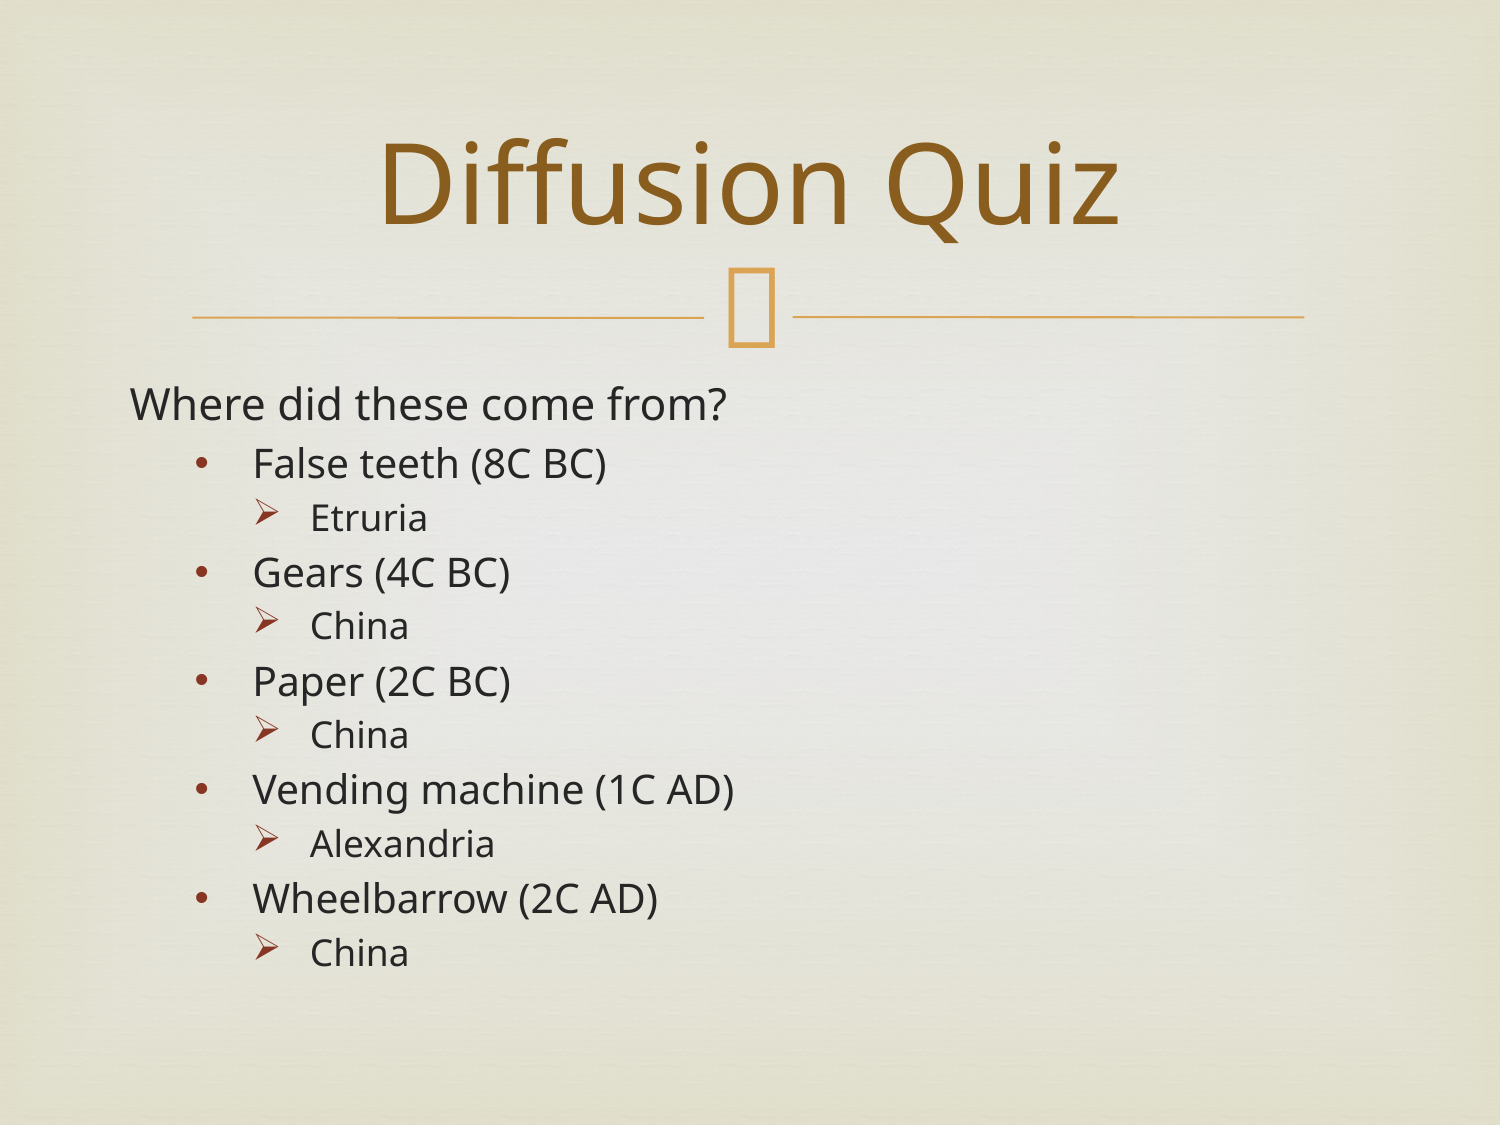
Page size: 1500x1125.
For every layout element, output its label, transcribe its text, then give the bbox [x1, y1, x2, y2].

list Where did these come from? False teeth (8C BC) Etruria Gears (4C BC) China Paper (2C BC) China Vending machine (1C AD) Alexandria Wheelbarrow (2C AD) China [114, 368, 1386, 1079]
title Diffusion Quiz [112, 93, 1386, 267]
